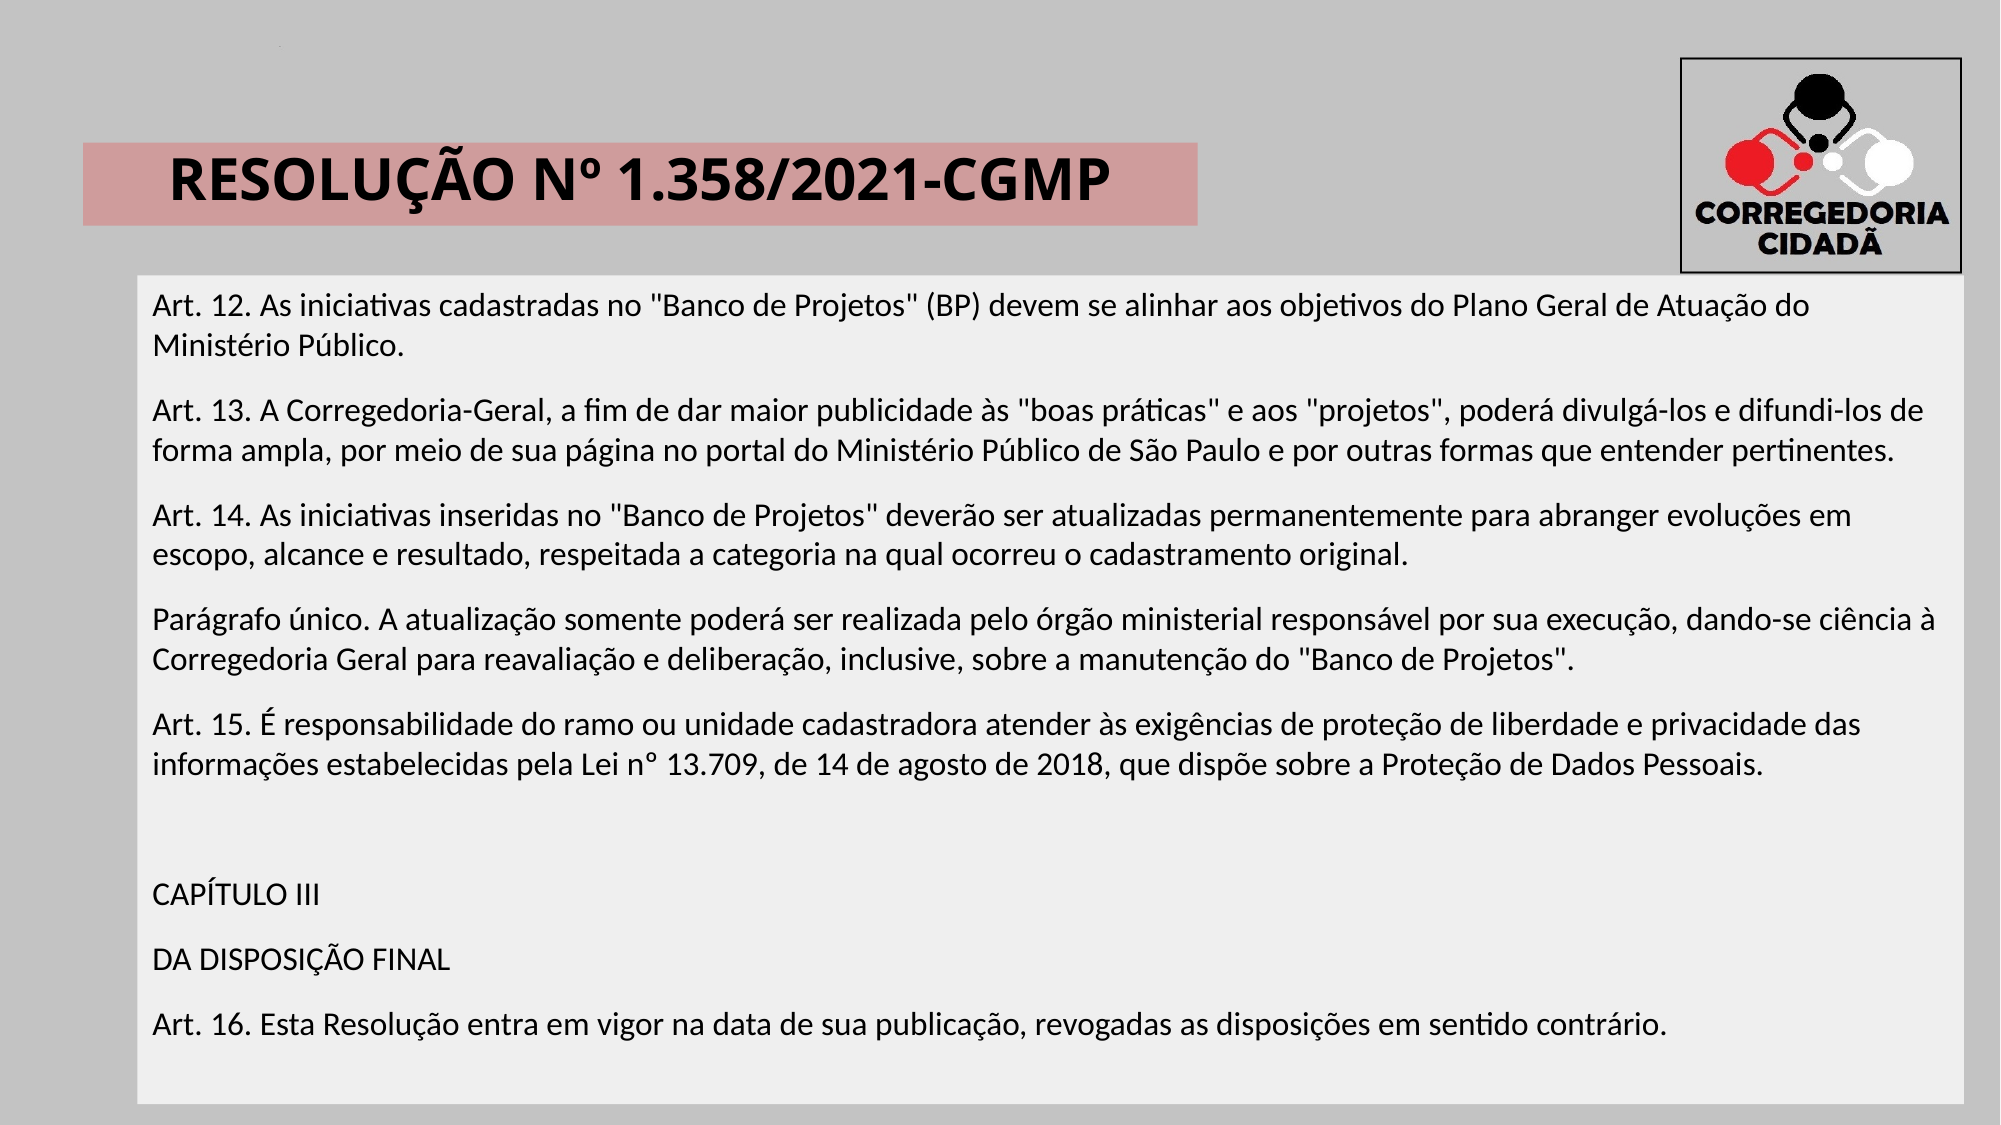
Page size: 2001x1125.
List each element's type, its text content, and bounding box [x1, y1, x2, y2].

list Art. 12. As iniciativas cadastradas no "Banco de Projetos" (BP) devem se alinhar aos objetivos do Plano Geral de Atuação do Ministério Público. Art. 13. A Corregedoria-Geral, a fim de dar maior publicidade às "boas práticas" e aos "projetos", poderá divulgá-los e difundi-los de forma ampla, por meio de sua página no portal do Ministério Público de São Paulo e por outras formas que entender pertinentes. Art. 14. As iniciativas inseridas no "Banco de Projetos" deverão ser atualizadas permanentemente para abranger evoluções em escopo, alcance e resultado, respeitada a categoria na qual ocorreu o cadastramento original. Parágrafo único. A atualização somente poderá ser realizada pelo órgão ministerial responsável por sua execução, dando-se ciência à Corregedoria Geral para reavaliação e deliberação, inclusive, sobre a manutenção do "Banco de Projetos". Art. 15. É responsabilidade do ramo ou unidade cadastradora atender às exigências de proteção de liberdade e privacidade das informações estabelecidas pela Lei nº 13.709, de 14 de agosto de 2018, que dispõe sobre a Proteção de Dados Pessoais. CAPÍTULO III DA DISPOSIÇÃO FINAL Art. 16. Esta Resolução entra em vigor na data de sua publicação, revogadas as disposições em sentido contrário. [137, 275, 1964, 1105]
picture [0, 0, 2001, 1125]
text_box RESOLUÇÃO Nº 1.358/2021-CGMP [83, 142, 1198, 226]
